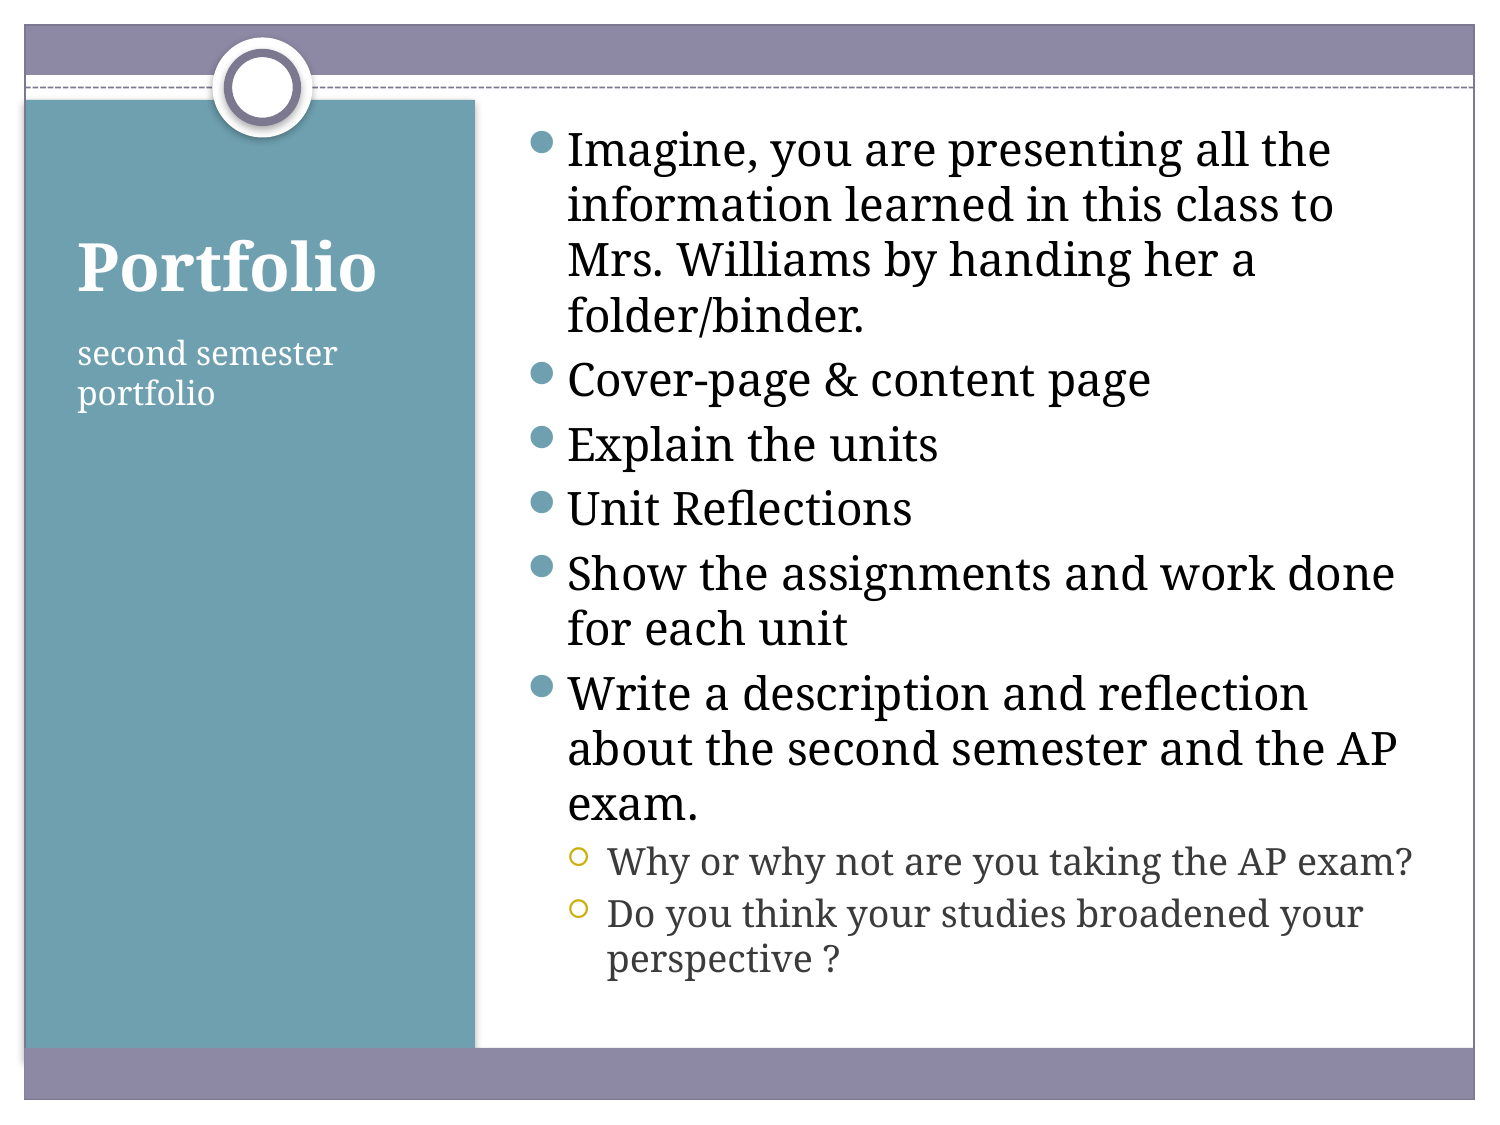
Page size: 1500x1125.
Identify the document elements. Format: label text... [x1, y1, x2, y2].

list Imagine, you are presenting all the information learned in this class to Mrs. Williams by handing her a folder/binder. Cover-page & content page Explain the units Unit Reflections Show the assignments and work done for each unit Write a description and reflection about the second semester and the AP exam. Why or why not are you taking the AP exam? Do you think your studies broadened your perspective ? [512, 112, 1438, 1000]
title Portfolio [62, 149, 450, 313]
list second semester portfolio [62, 324, 450, 1005]
